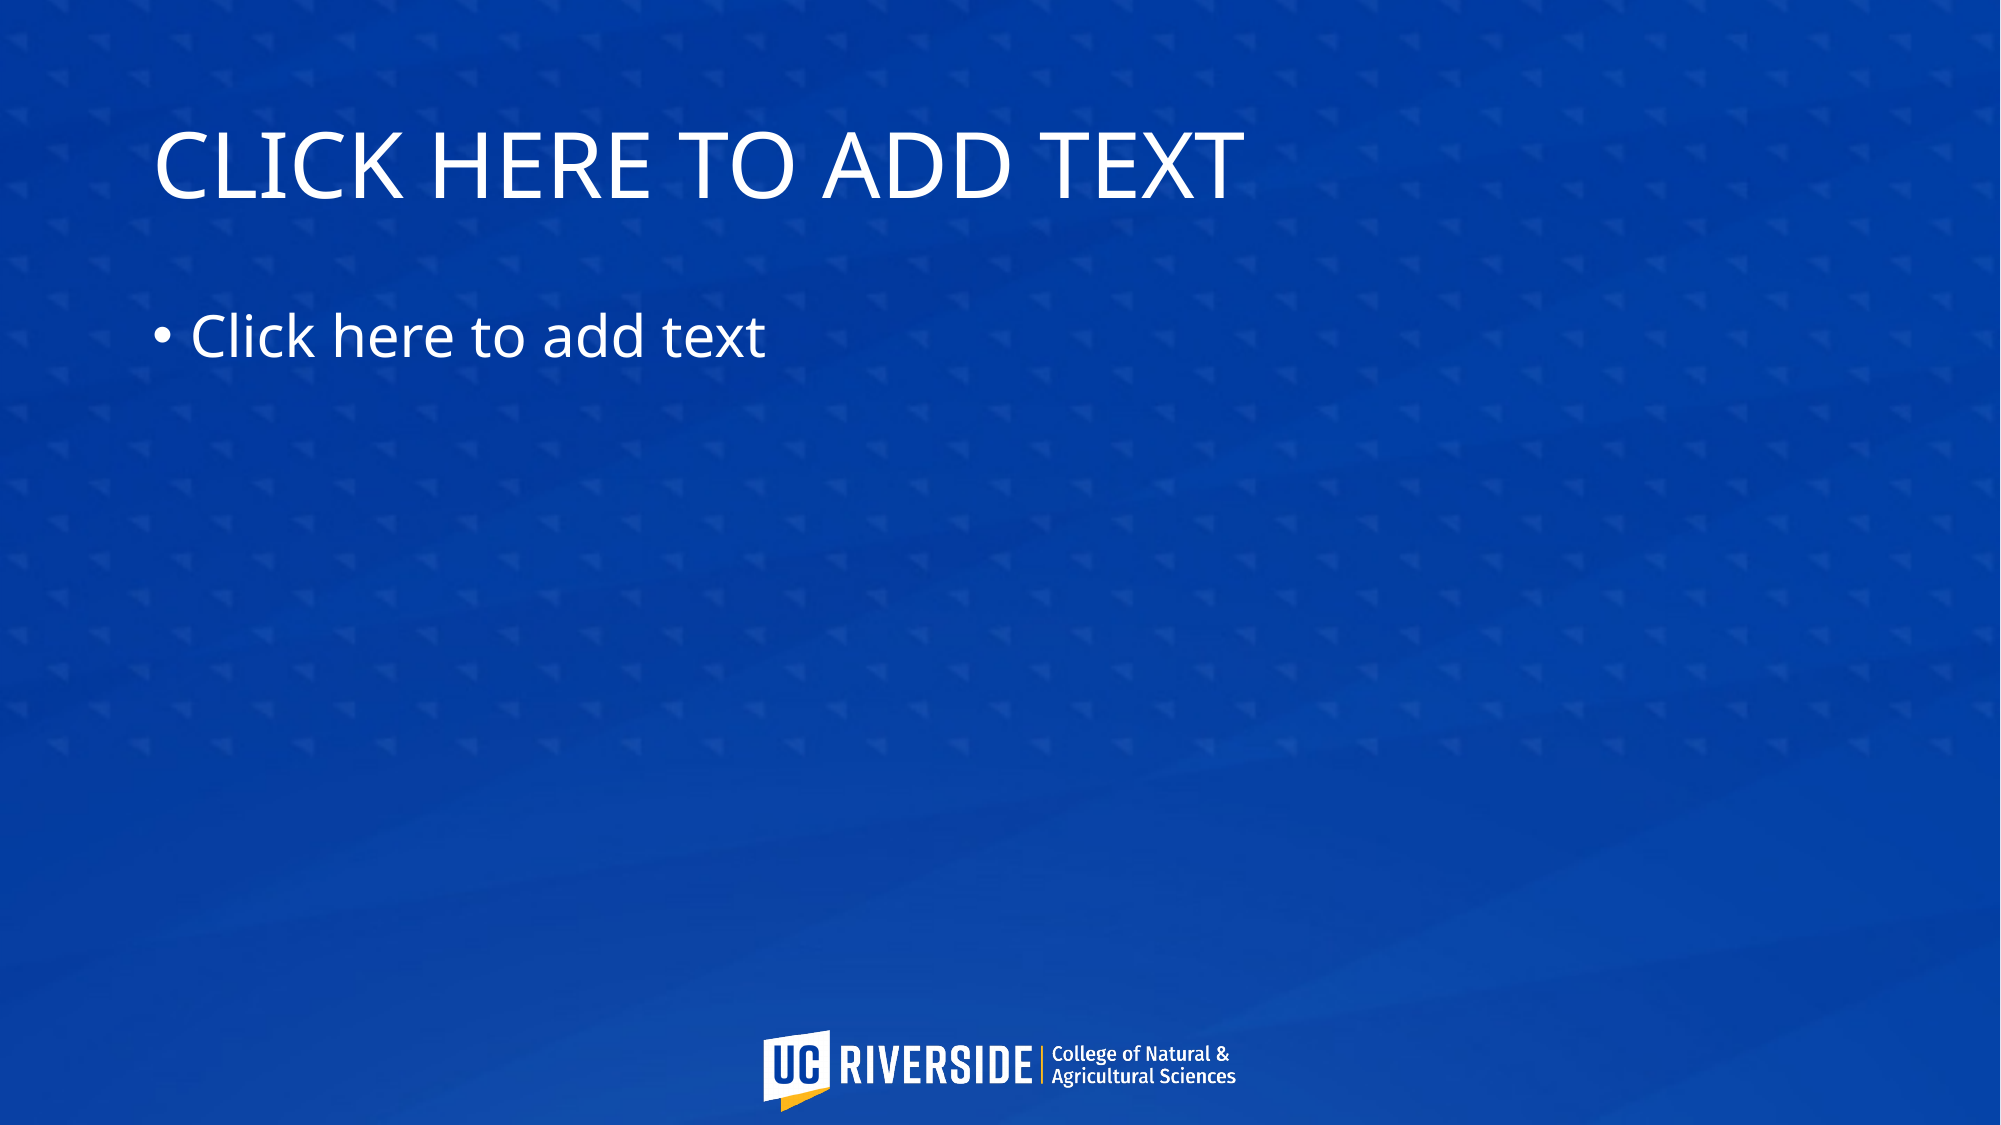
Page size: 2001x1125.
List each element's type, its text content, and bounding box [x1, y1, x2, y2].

title CLICK HERE TO ADD TEXT [137, 59, 1863, 278]
picture [0, 0, 2001, 1125]
list Click here to add text [137, 299, 1863, 1014]
